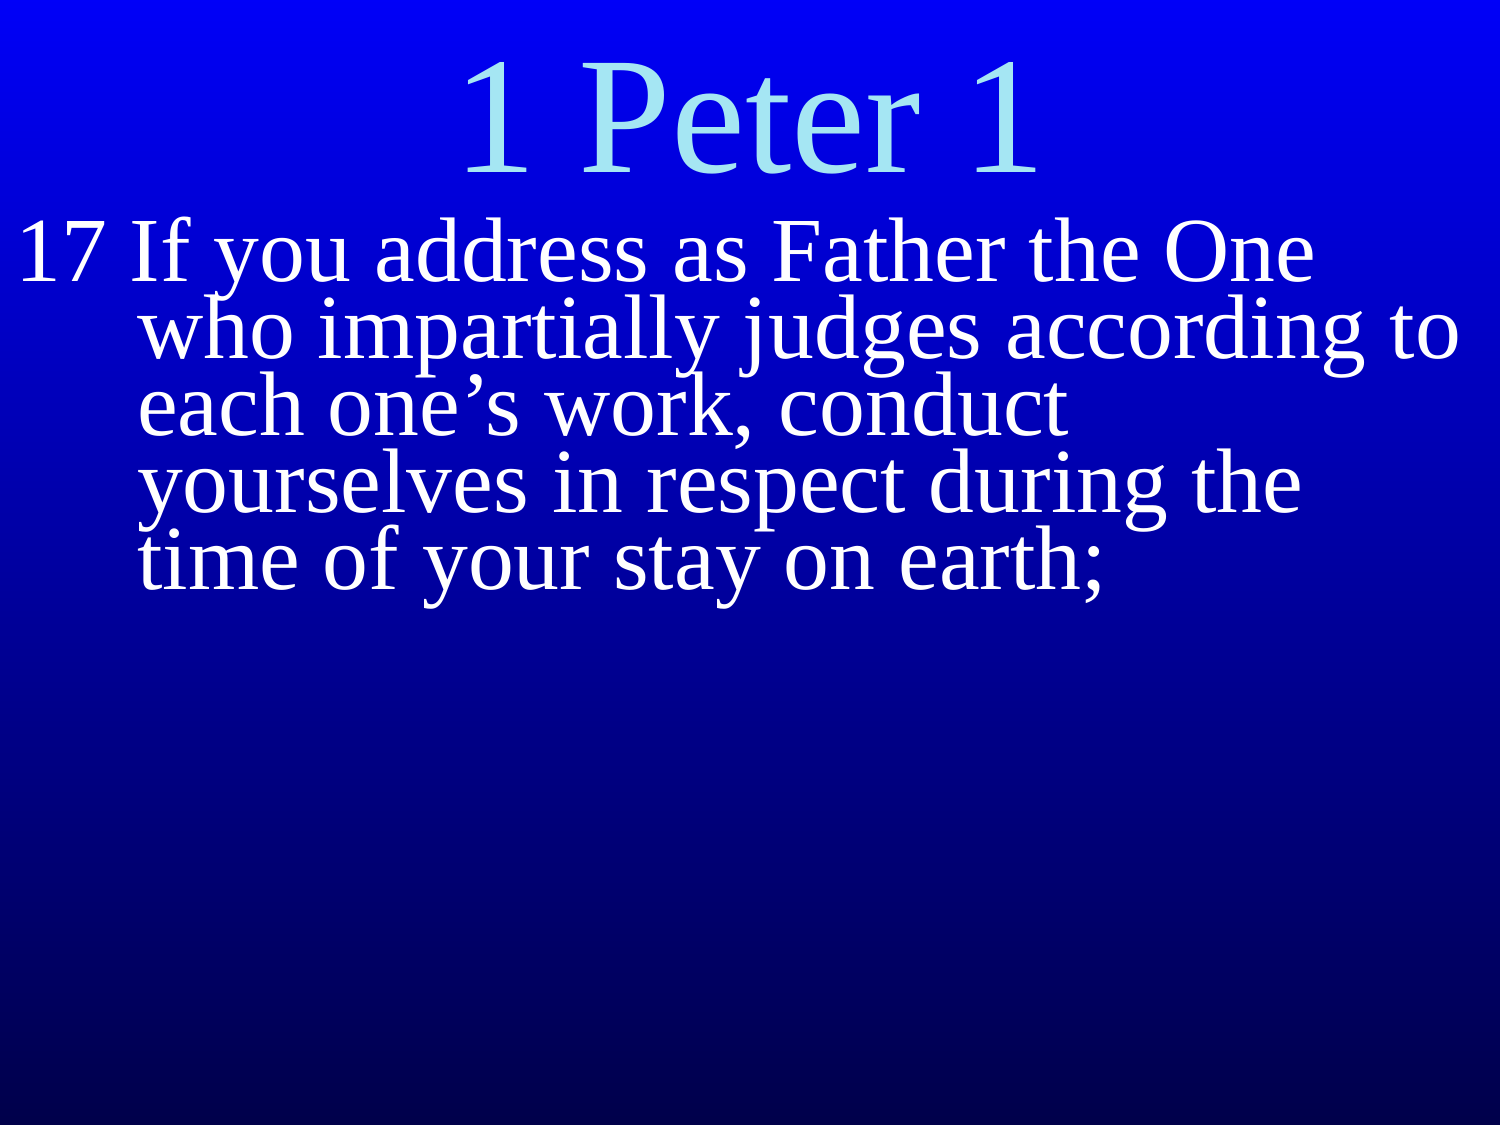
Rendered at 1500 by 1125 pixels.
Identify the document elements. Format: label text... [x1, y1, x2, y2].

title 1 Peter 1 [0, 0, 1500, 212]
list 17 If you address as Father the One who impartially judges according to each one’s work, conduct yourselves in respect during the time of your stay on earth; [0, 212, 1500, 1013]
